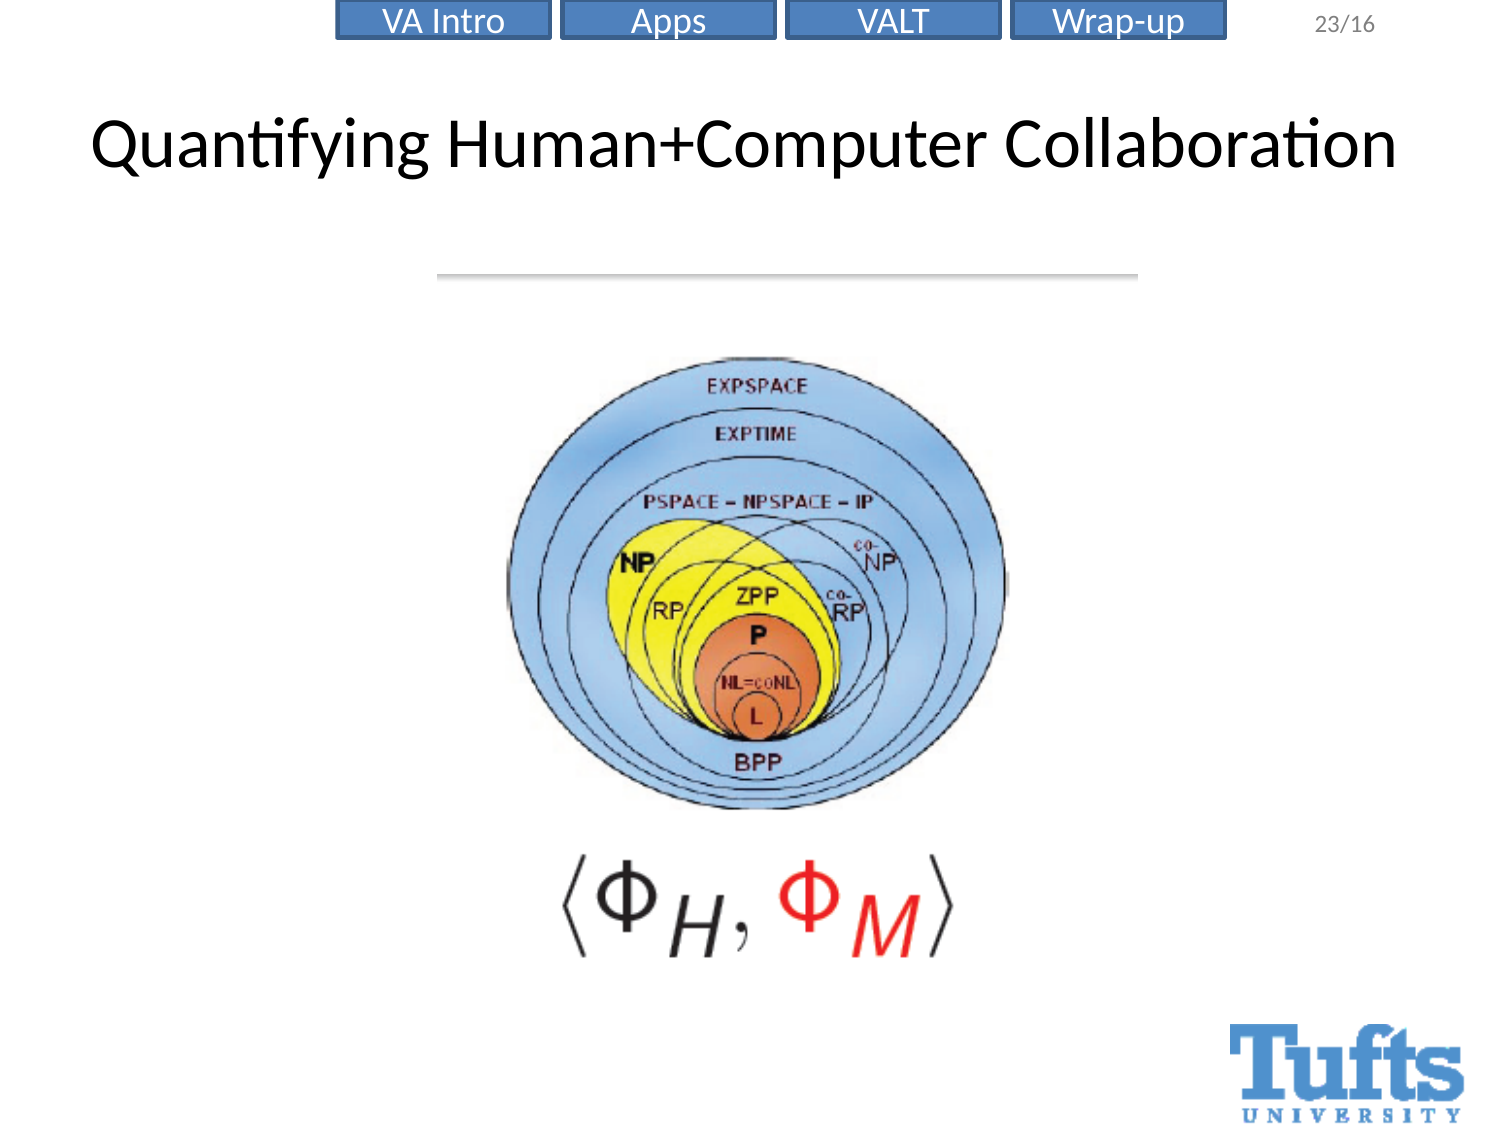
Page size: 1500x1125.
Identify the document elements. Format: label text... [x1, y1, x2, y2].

picture [1230, 1024, 1500, 1125]
picture [437, 274, 1138, 1049]
title Quantifying Human+Computer Collaboration [75, 45, 1425, 233]
